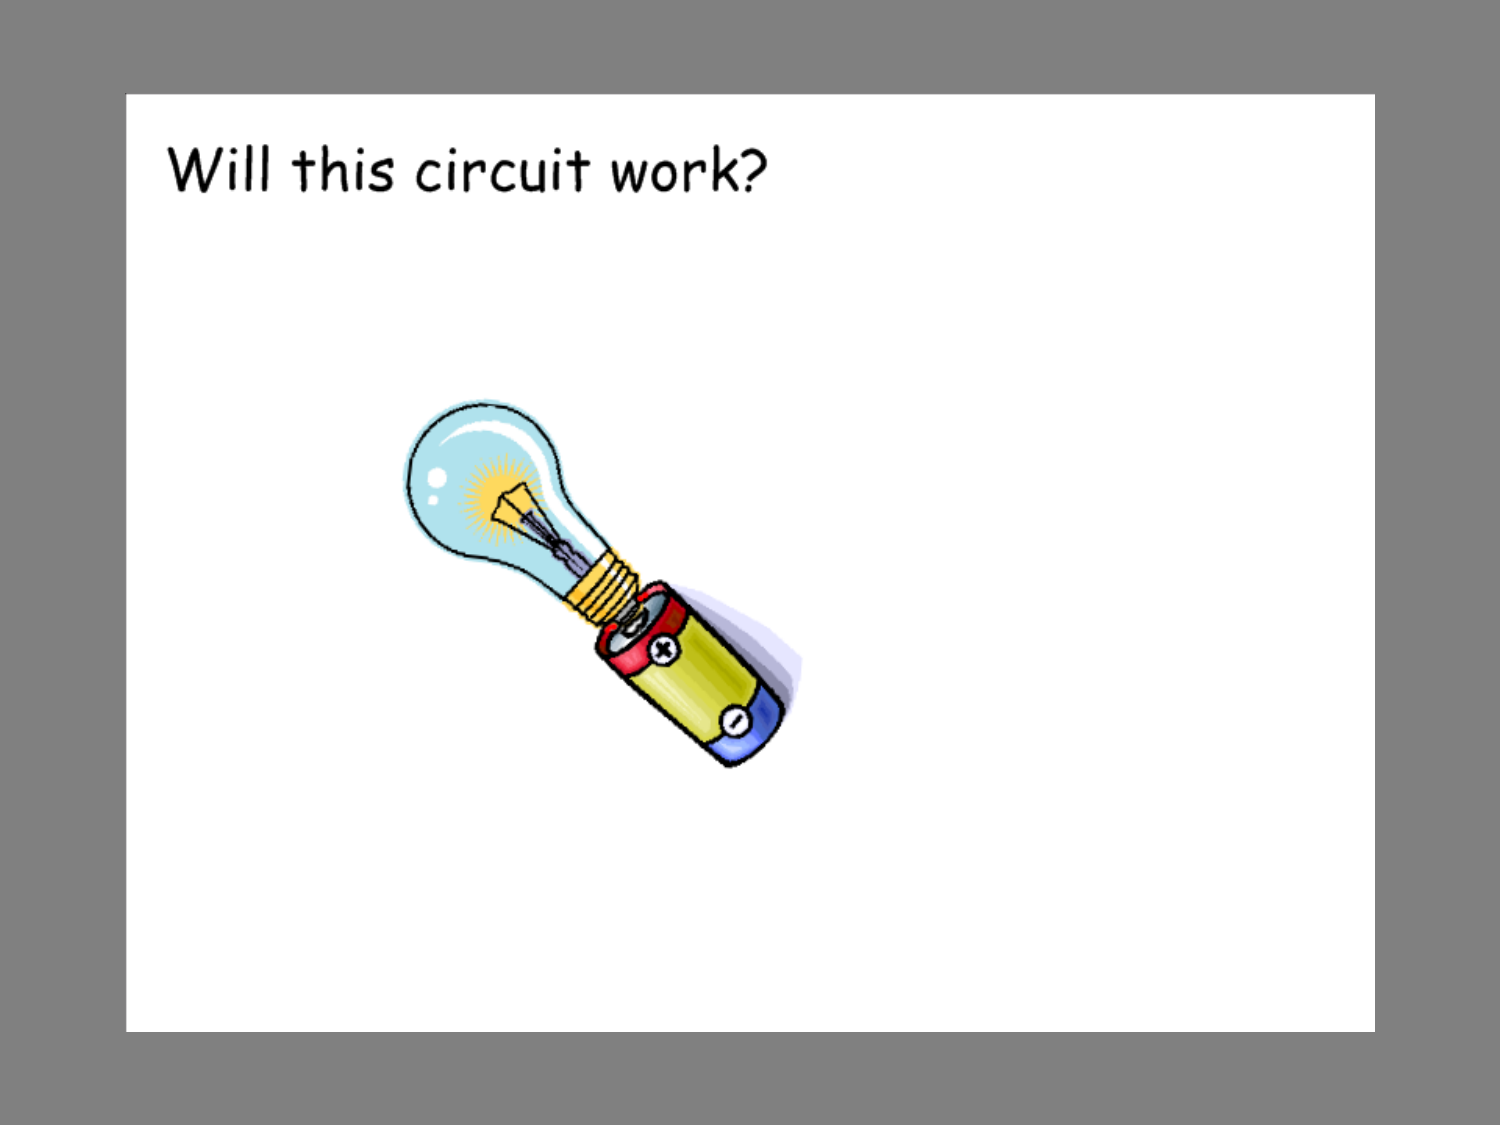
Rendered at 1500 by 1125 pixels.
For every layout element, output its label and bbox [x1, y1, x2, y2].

picture [124, 93, 1376, 1032]
